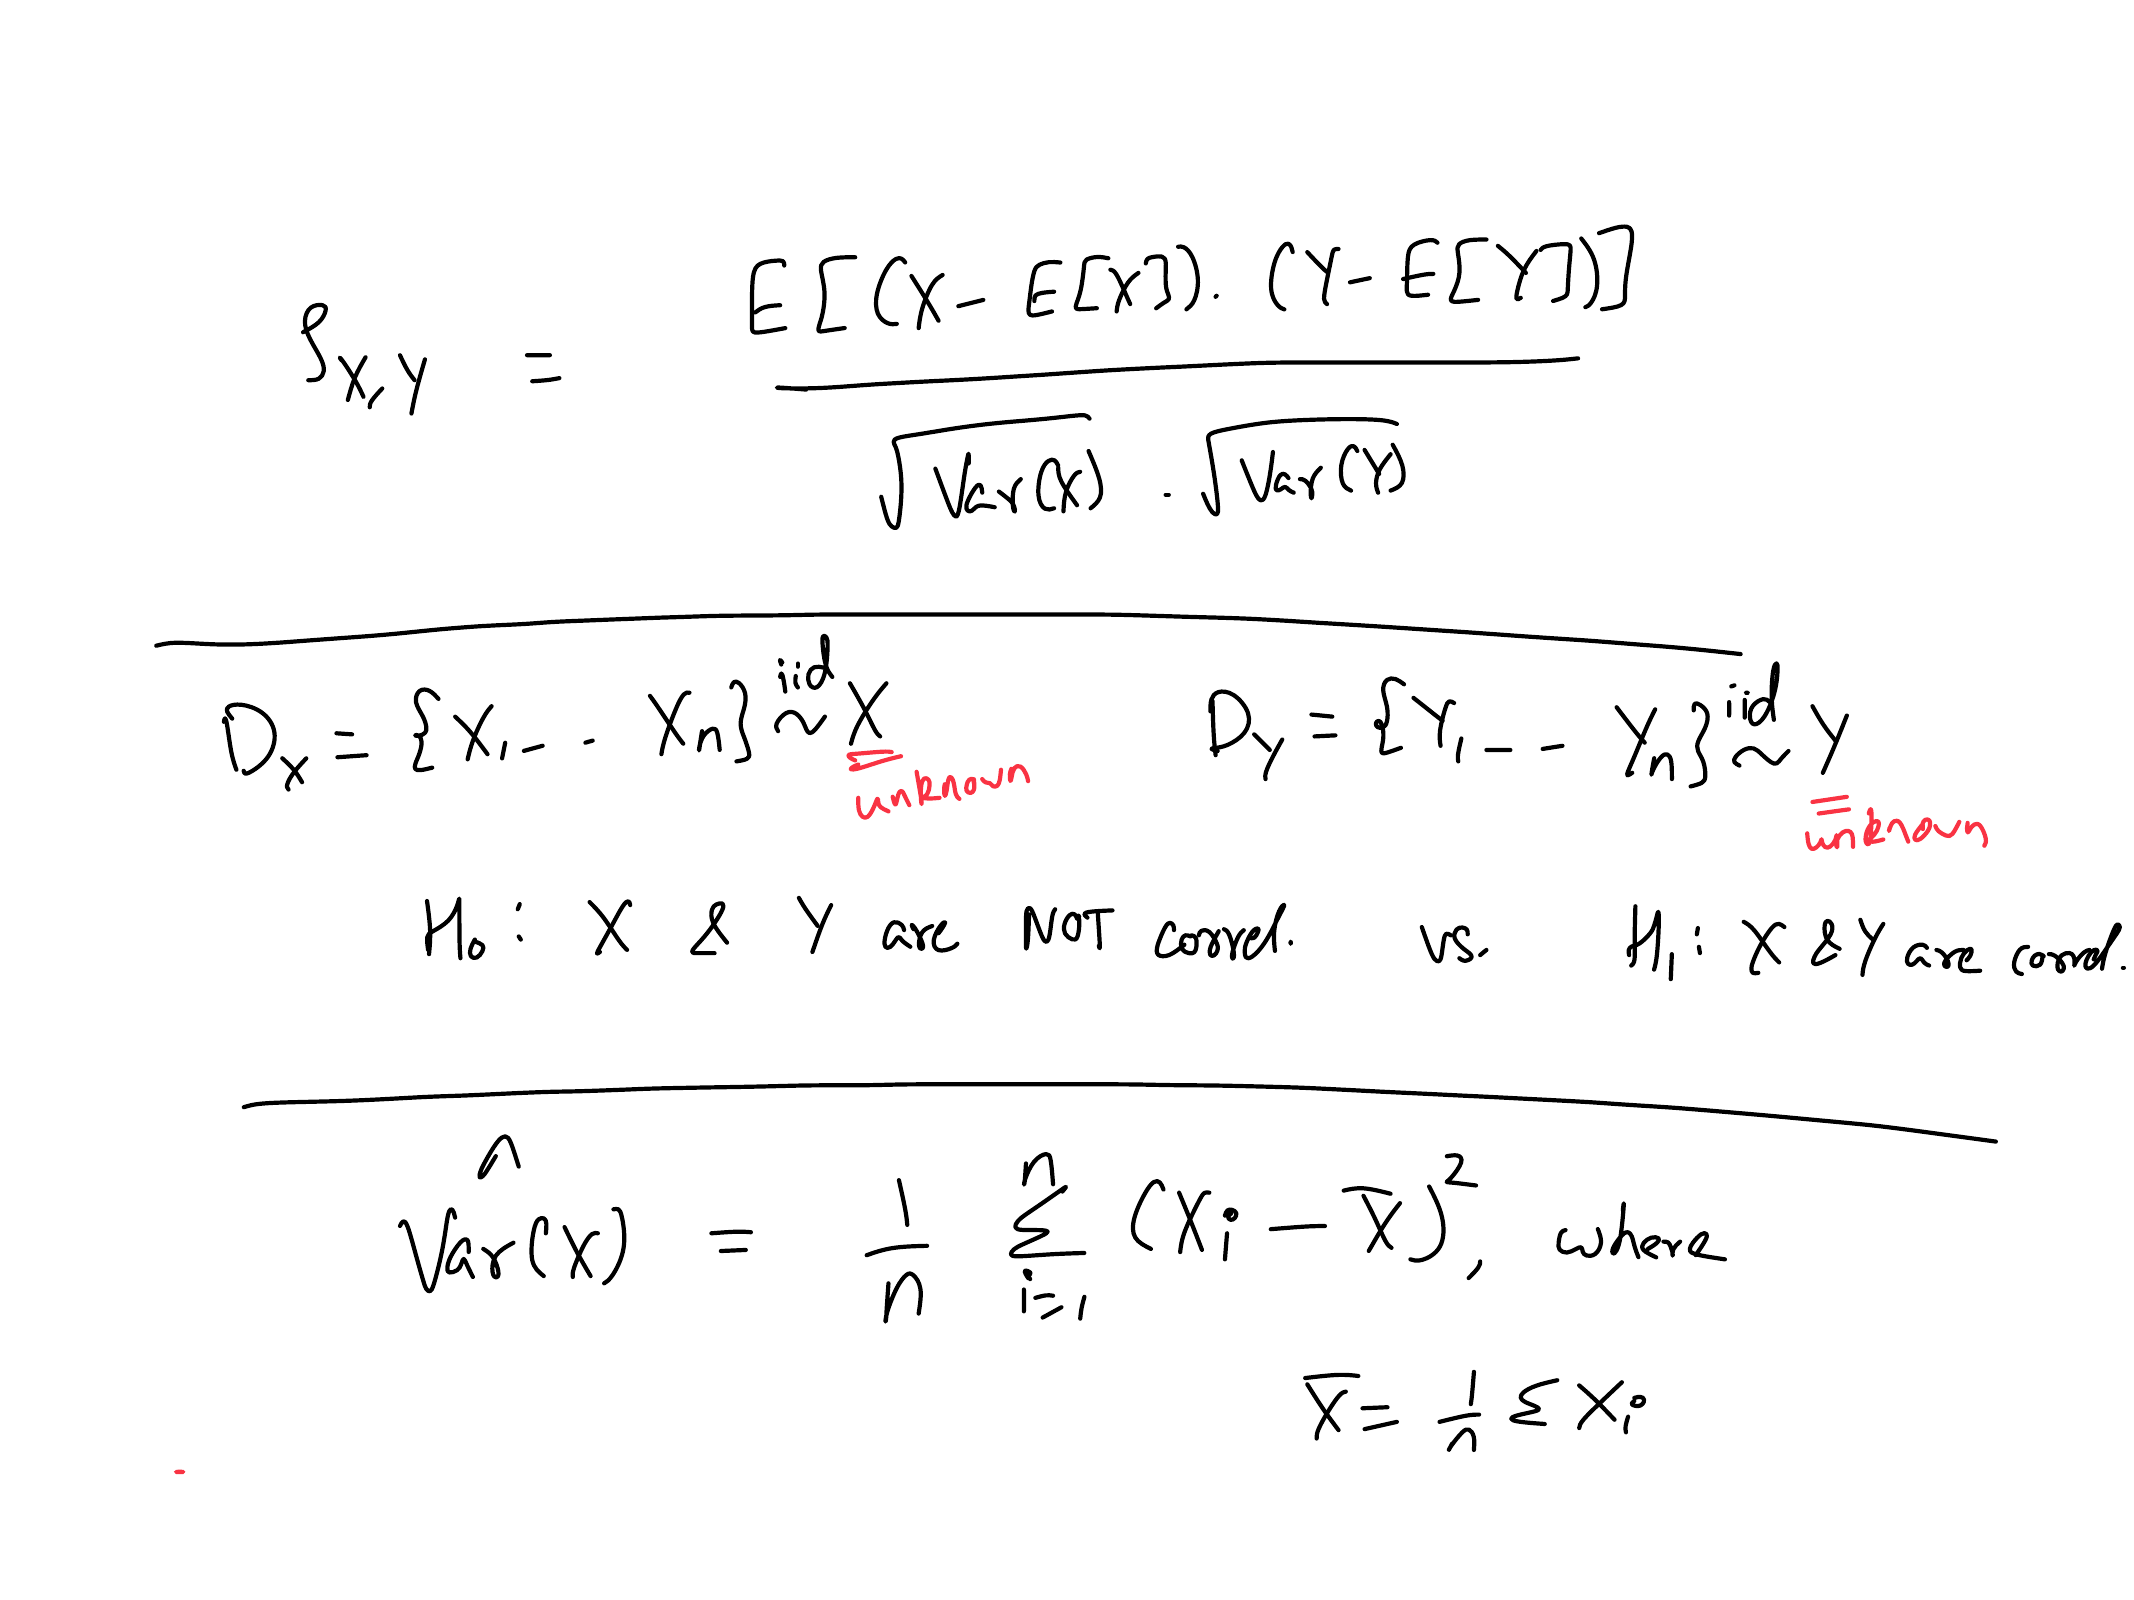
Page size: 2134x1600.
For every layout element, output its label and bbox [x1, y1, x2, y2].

text_box [155, 226, 2125, 1451]
